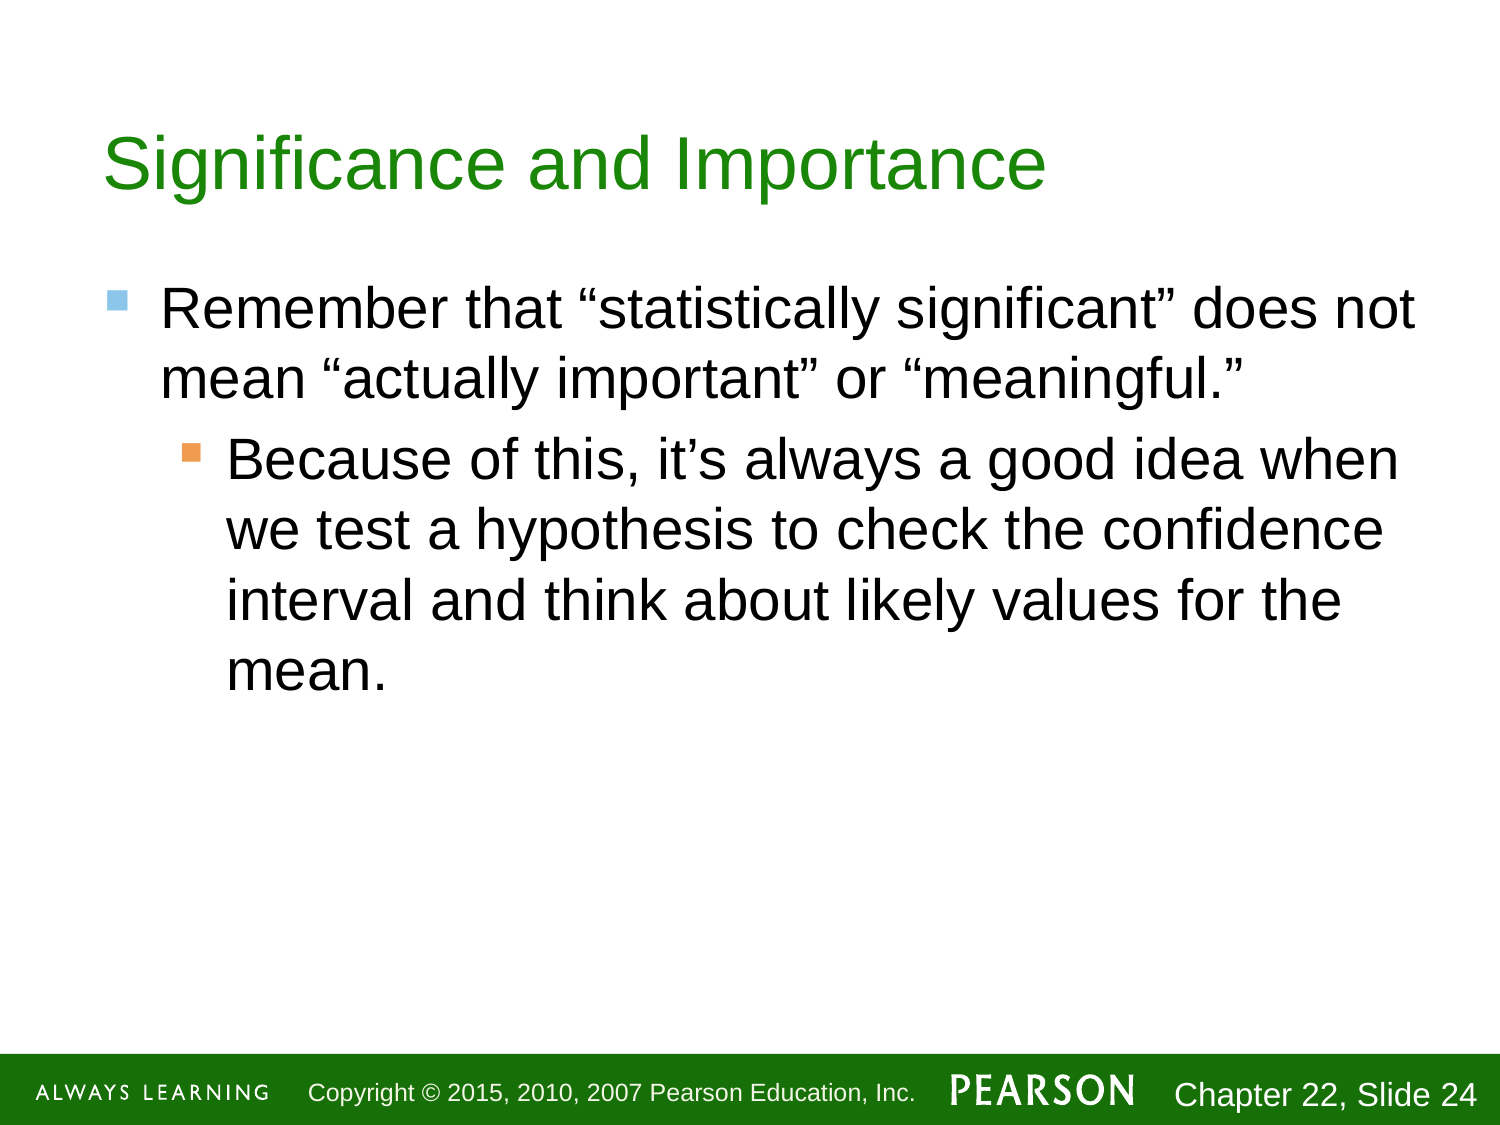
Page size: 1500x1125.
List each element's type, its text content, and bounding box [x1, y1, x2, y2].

list Remember that “statistically significant” does not mean “actually important” or “meaningful.” Because of this, it’s always a good idea when we test a hypothesis to check the confidence interval and think about likely values for the mean. [89, 262, 1451, 1013]
title Significance and Importance [87, 49, 1451, 213]
